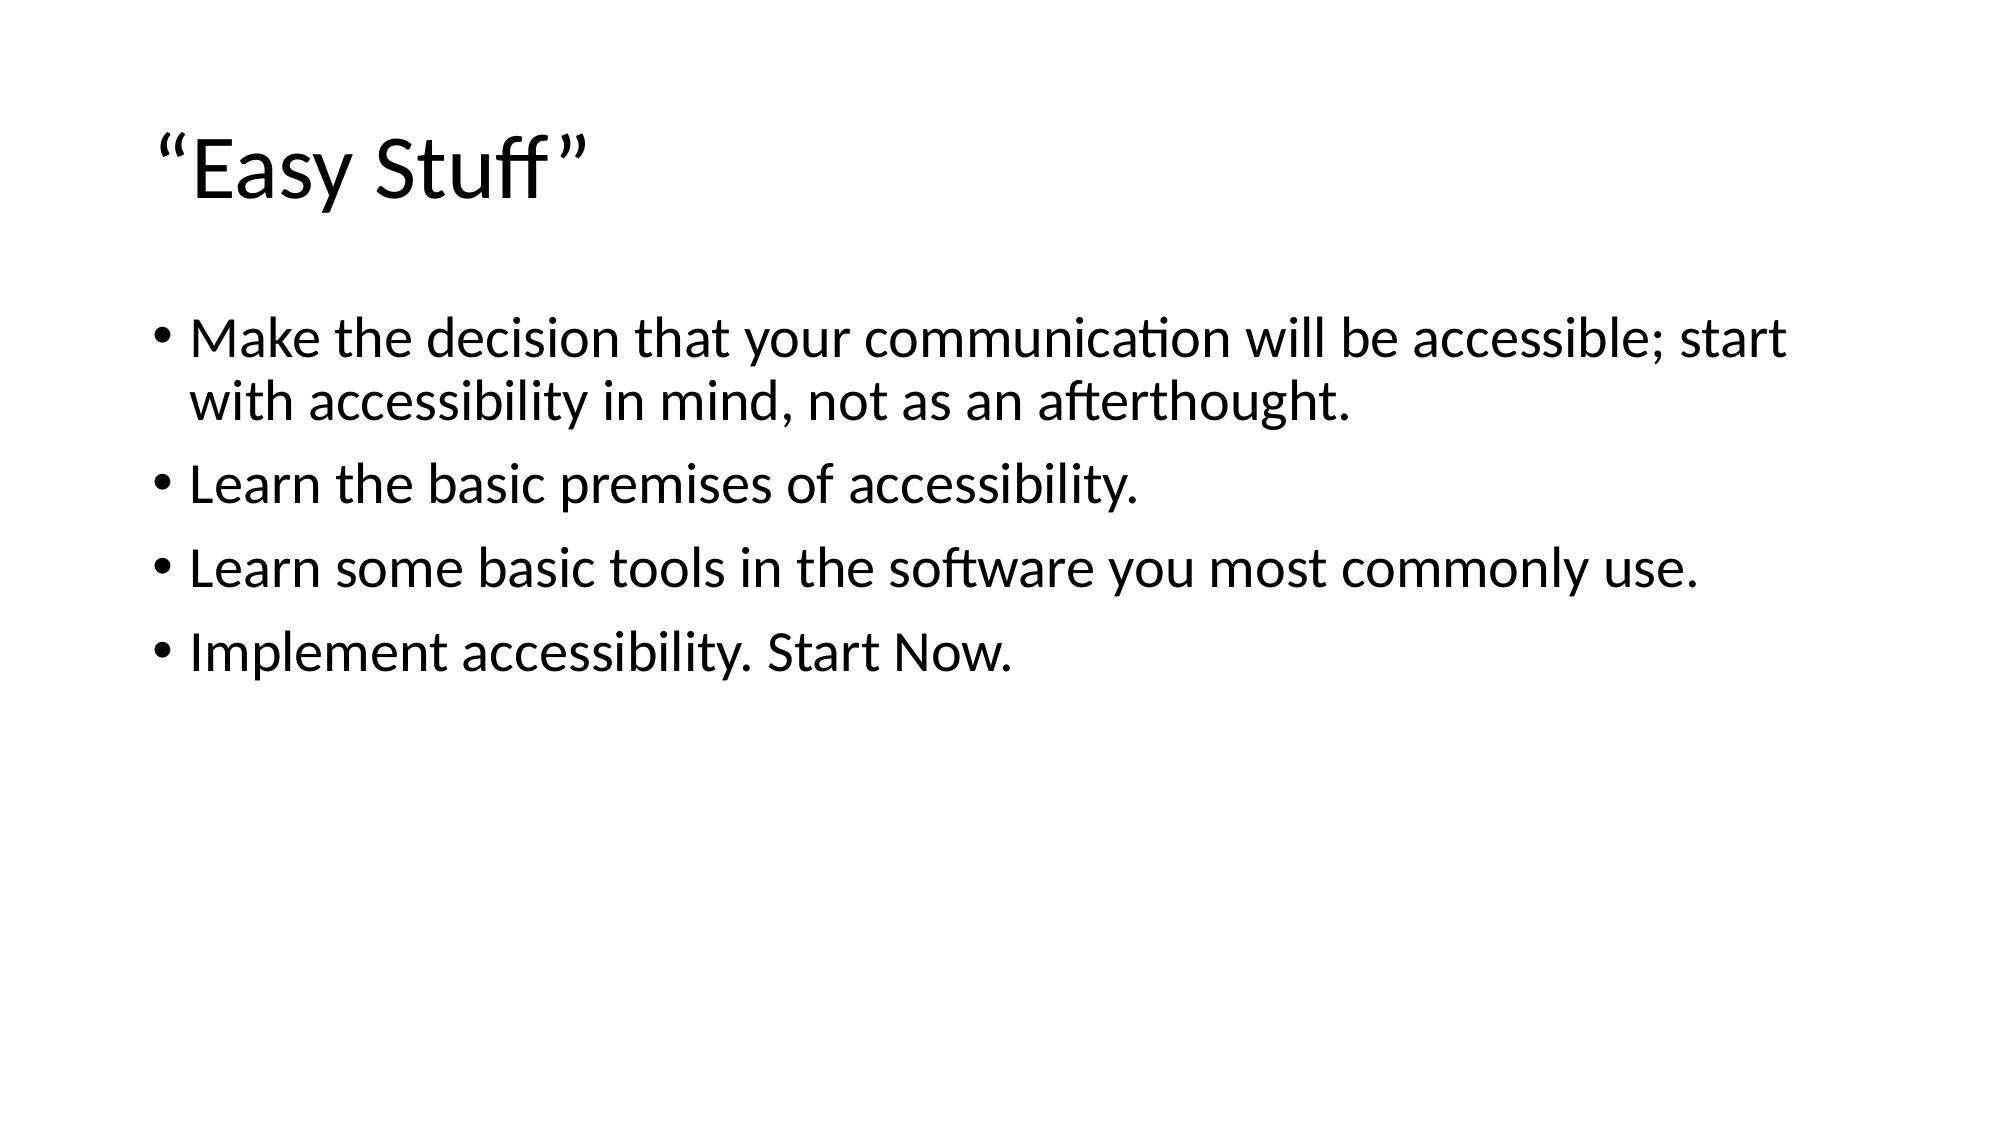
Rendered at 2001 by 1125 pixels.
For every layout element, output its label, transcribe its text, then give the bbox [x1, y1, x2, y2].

title “Easy Stuff” [137, 59, 1863, 278]
list Make the decision that your communication will be accessible; start with accessibility in mind, not as an afterthought. Learn the basic premises of accessibility. Learn some basic tools in the software you most commonly use. Implement accessibility. Start Now. [137, 299, 1863, 1014]
